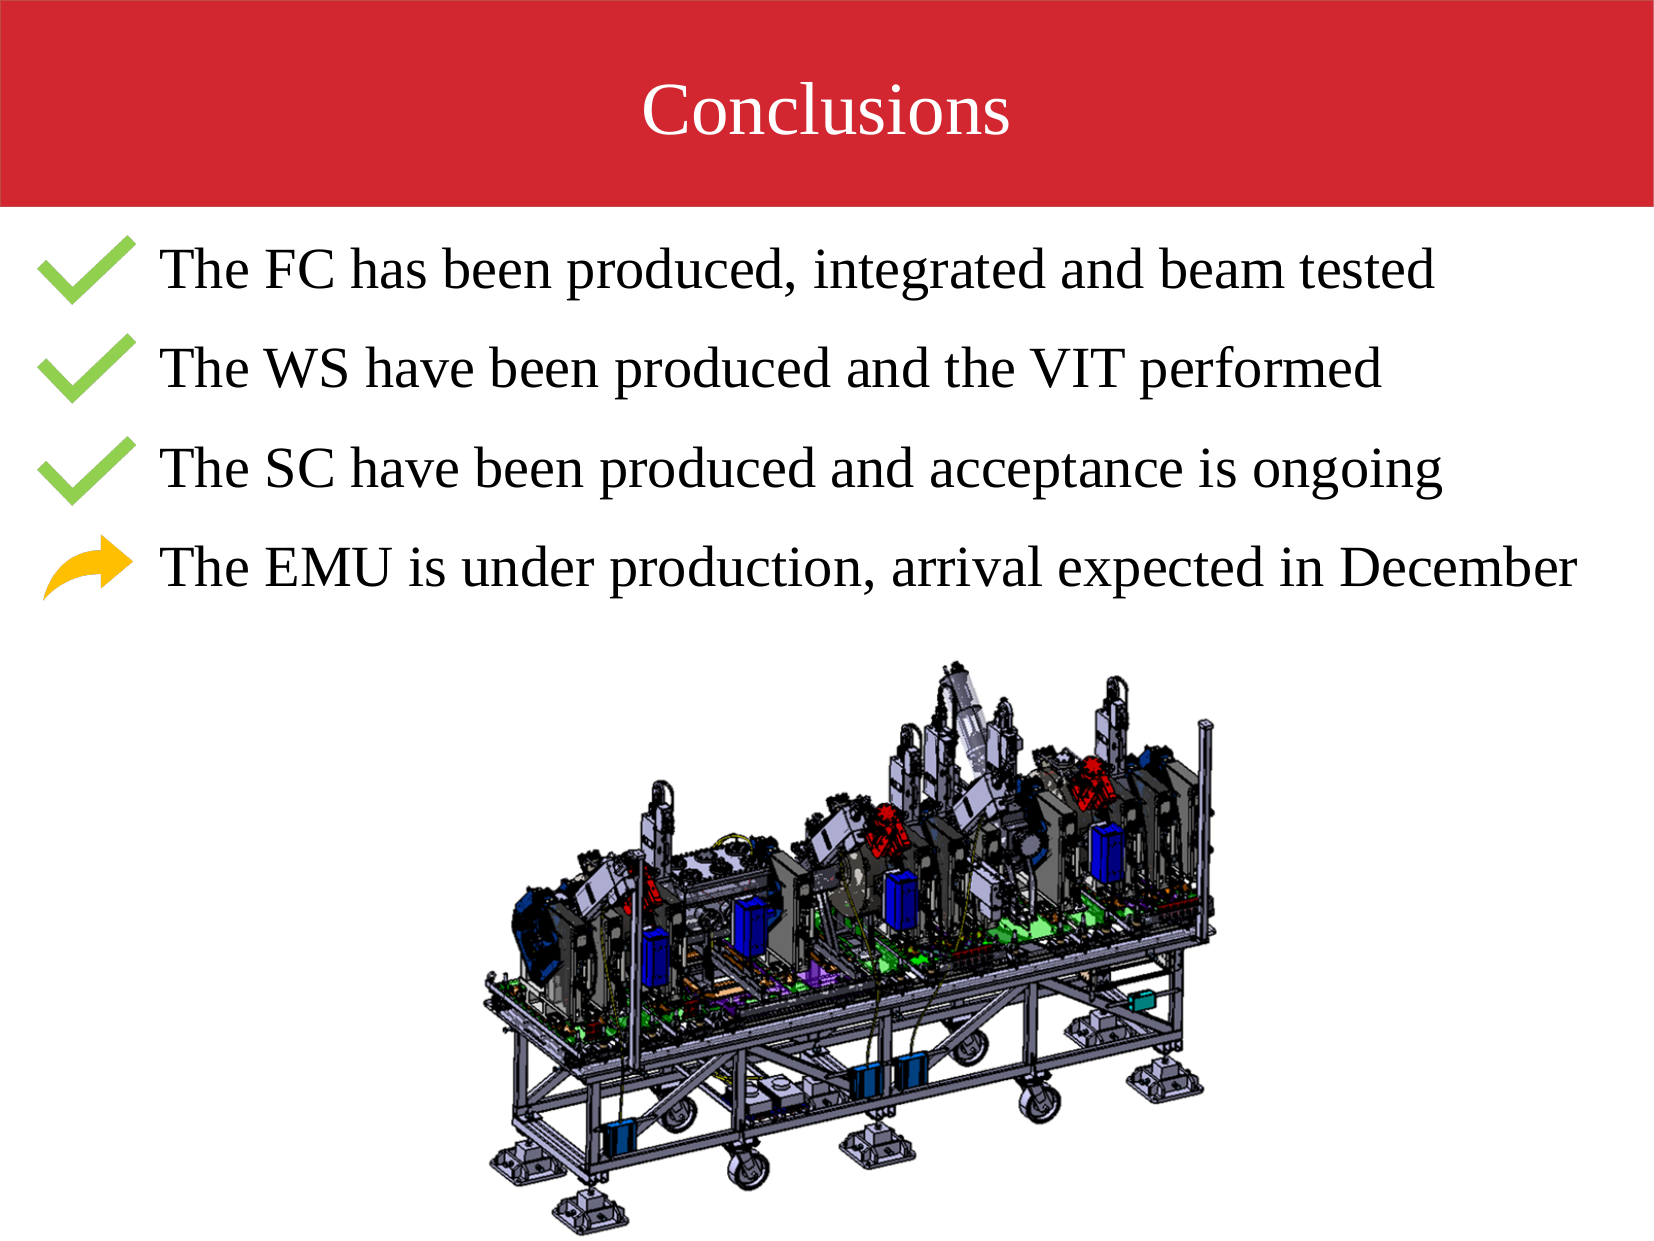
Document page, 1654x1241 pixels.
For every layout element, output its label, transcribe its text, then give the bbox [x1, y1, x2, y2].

title Conclusions [59, 0, 1595, 208]
list The FC has been produced, integrated and beam tested The WS have been produced and the VIT performed The SC have been produced and acceptance is ongoing The EMU is under production, arrival expected in December [141, 230, 1619, 792]
picture [34, 218, 142, 622]
picture [472, 631, 1255, 1241]
